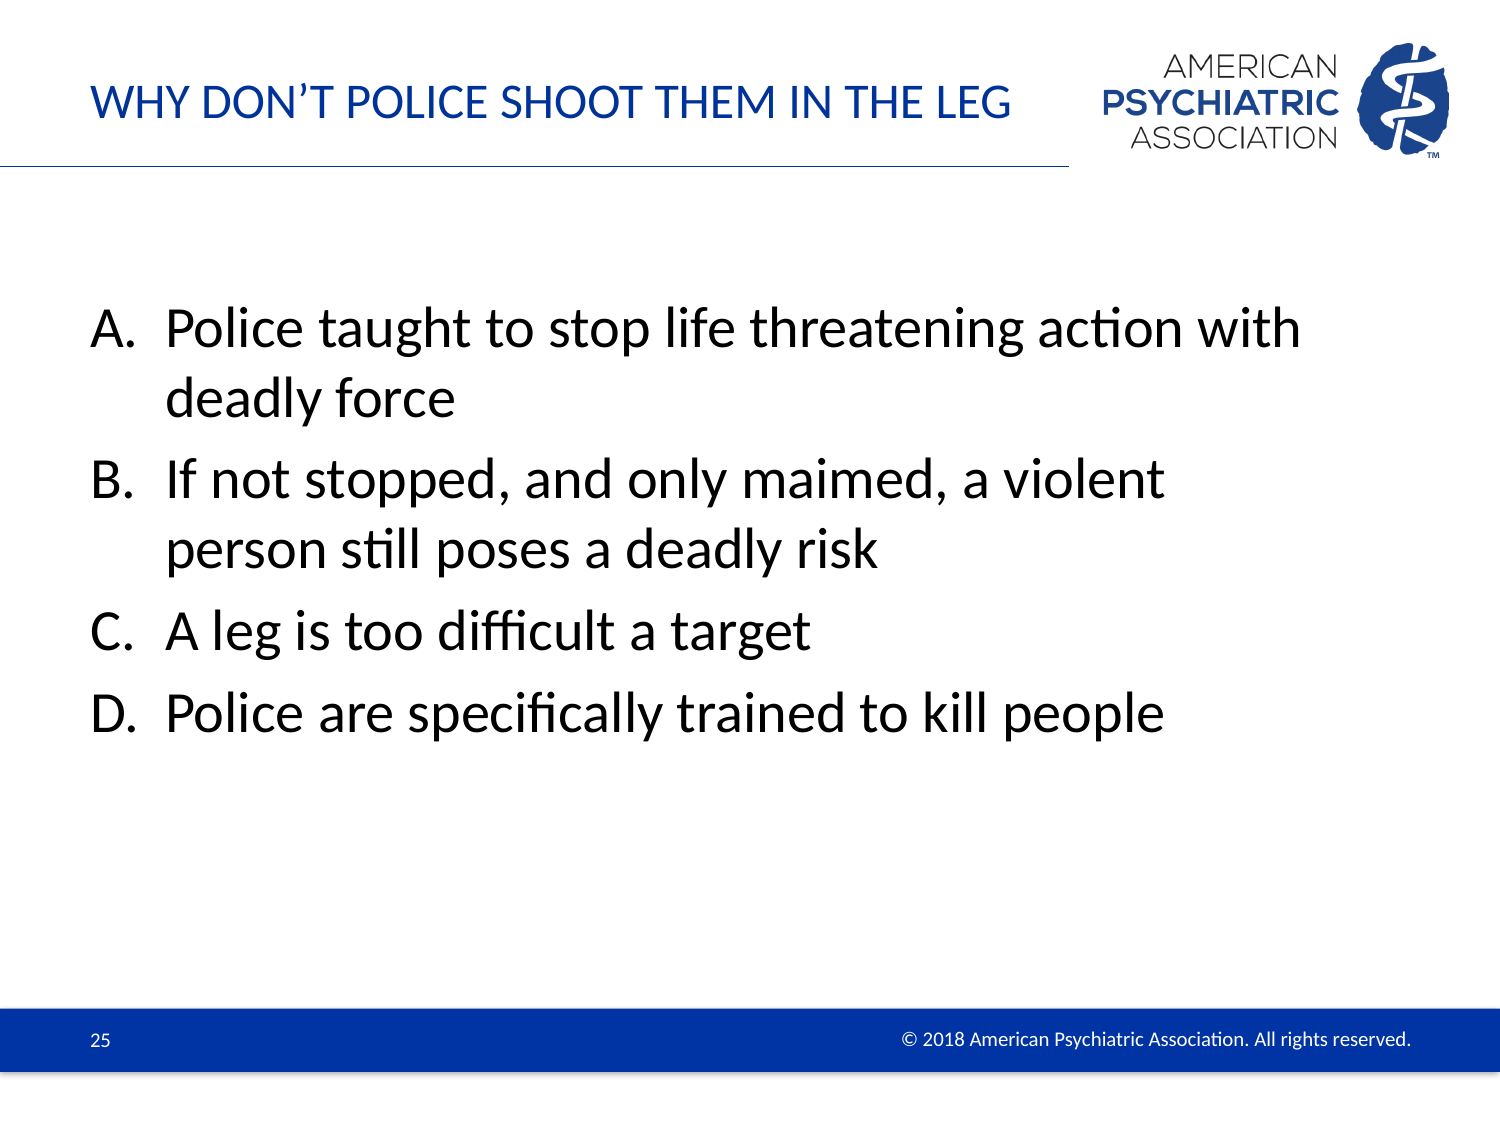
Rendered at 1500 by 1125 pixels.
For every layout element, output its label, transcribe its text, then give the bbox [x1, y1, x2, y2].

title Why don’t police shoot them in the leg [75, 50, 1070, 147]
list Police taught to stop life threatening action with deadly force If not stopped, and only maimed, a violent person still poses a deadly risk A leg is too difficult a target Police are specifically trained to kill people [75, 281, 1357, 1032]
